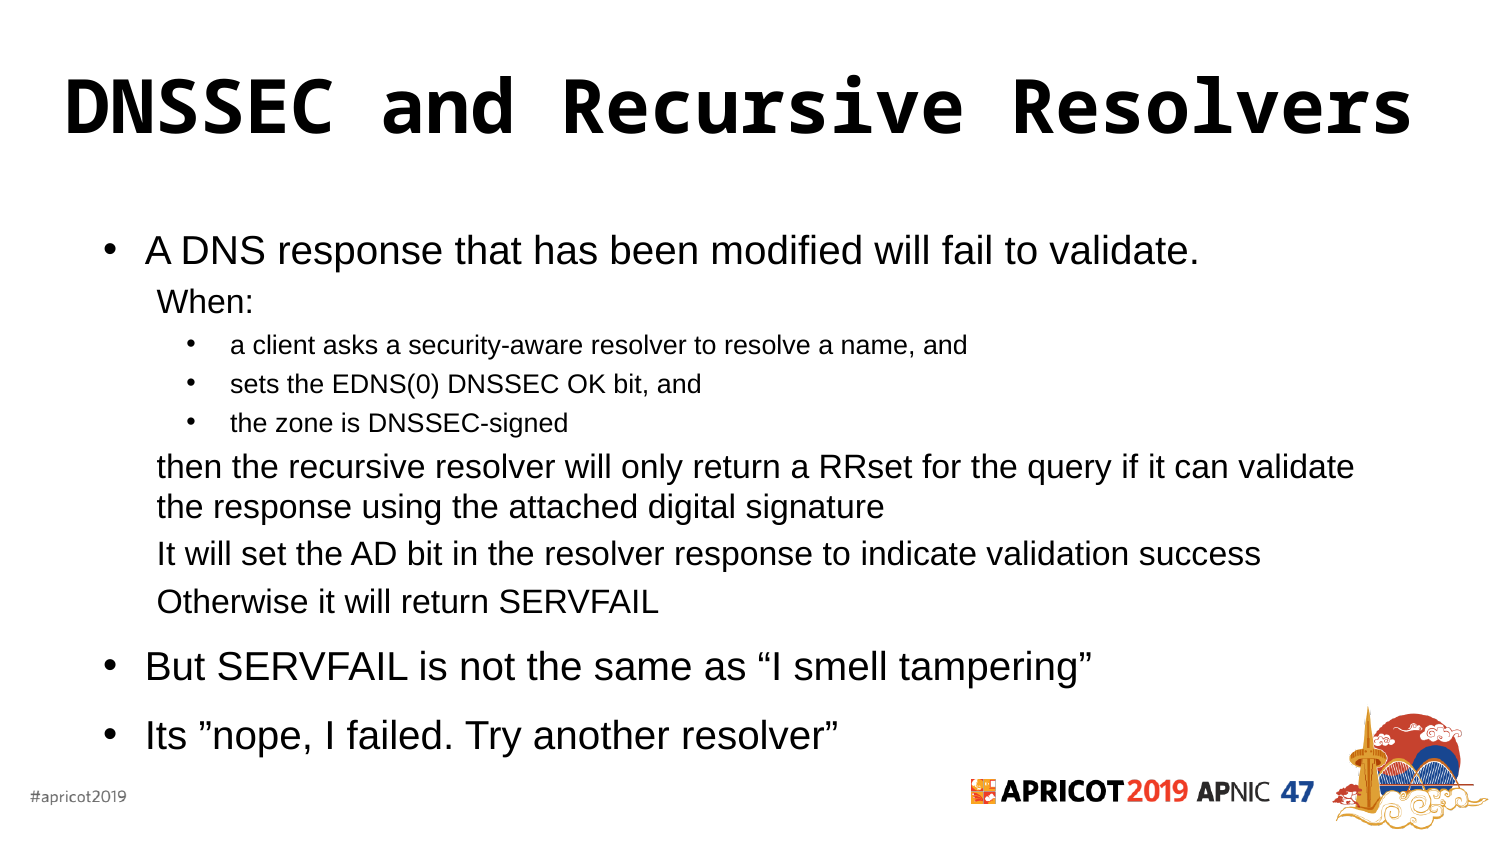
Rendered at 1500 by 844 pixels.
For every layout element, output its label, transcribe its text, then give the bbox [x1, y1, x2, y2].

list A DNS response that has been modified will fail to validate. When: a client asks a security-aware resolver to resolve a name, and sets the EDNS(0) DNSSEC OK bit, and the zone is DNSSEC-signed then the recursive resolver will only return a RRset for the query if it can validate the response using the attached digital signature It will set the AD bit in the resolver response to indicate validation success Otherwise it will return SERVFAIL But SERVFAIL is not the same as “I smell tampering” Its ”nope, I failed. Try another resolver” [103, 224, 1397, 760]
title DNSSEC and Recursive Resolvers [64, 33, 1436, 175]
